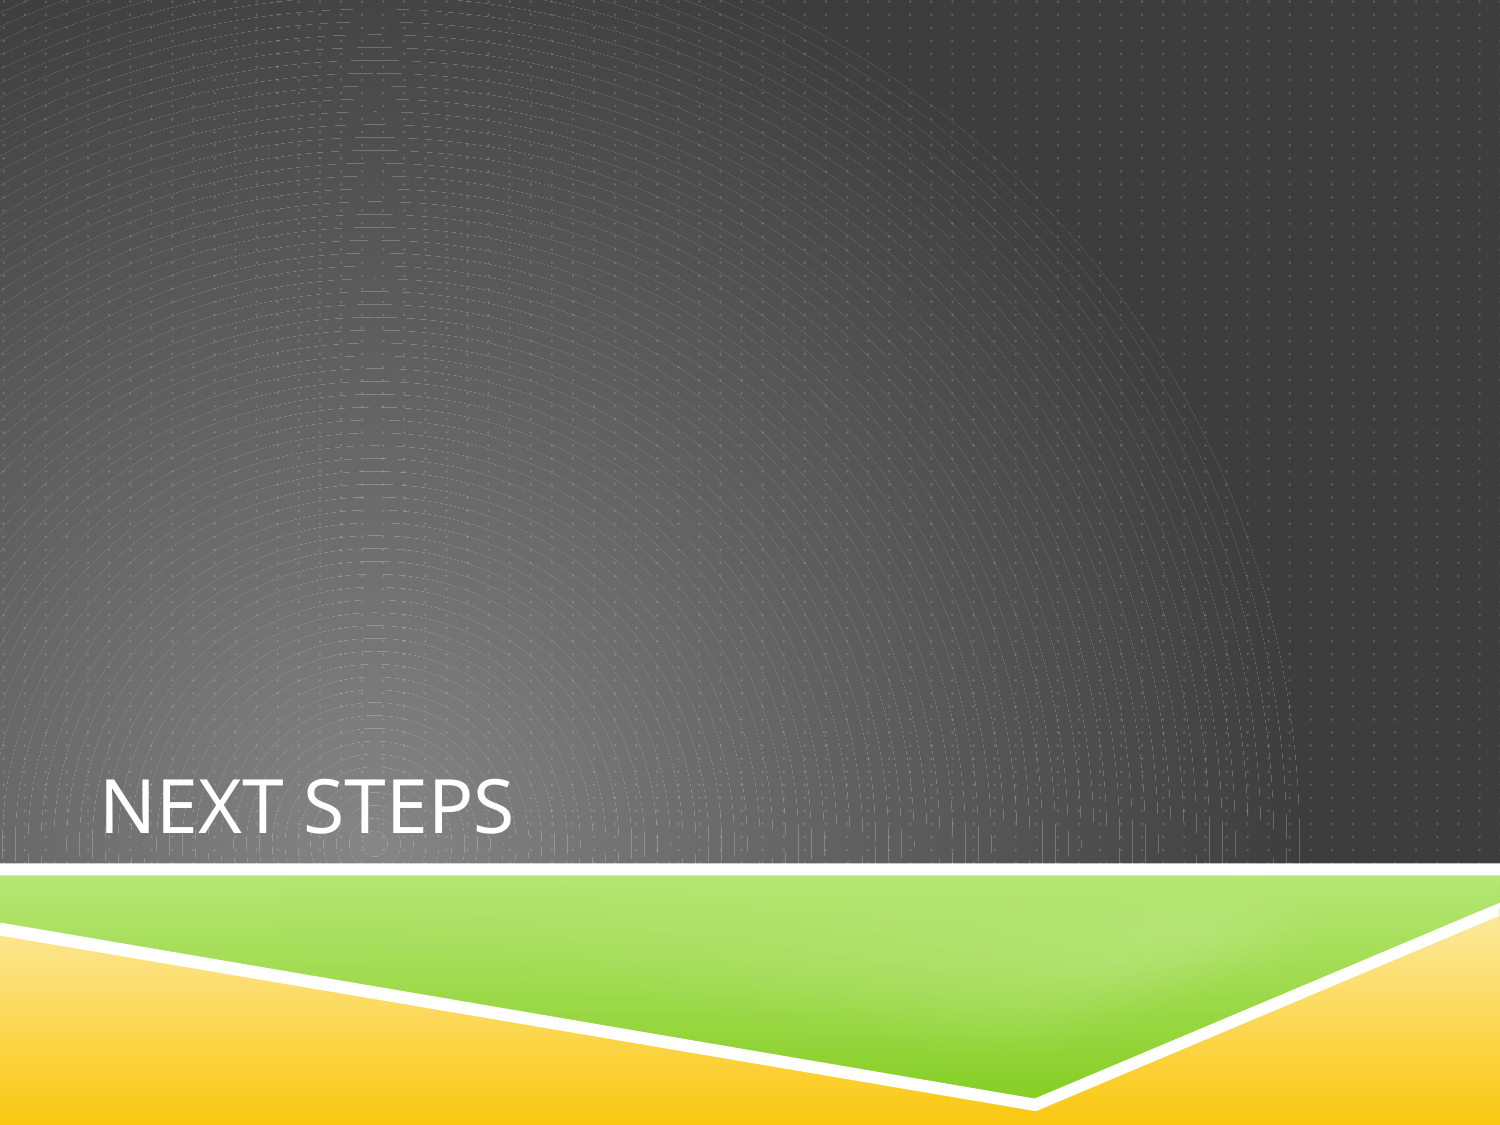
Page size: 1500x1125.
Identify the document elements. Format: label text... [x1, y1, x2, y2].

title Next steps [99, 712, 1425, 1037]
